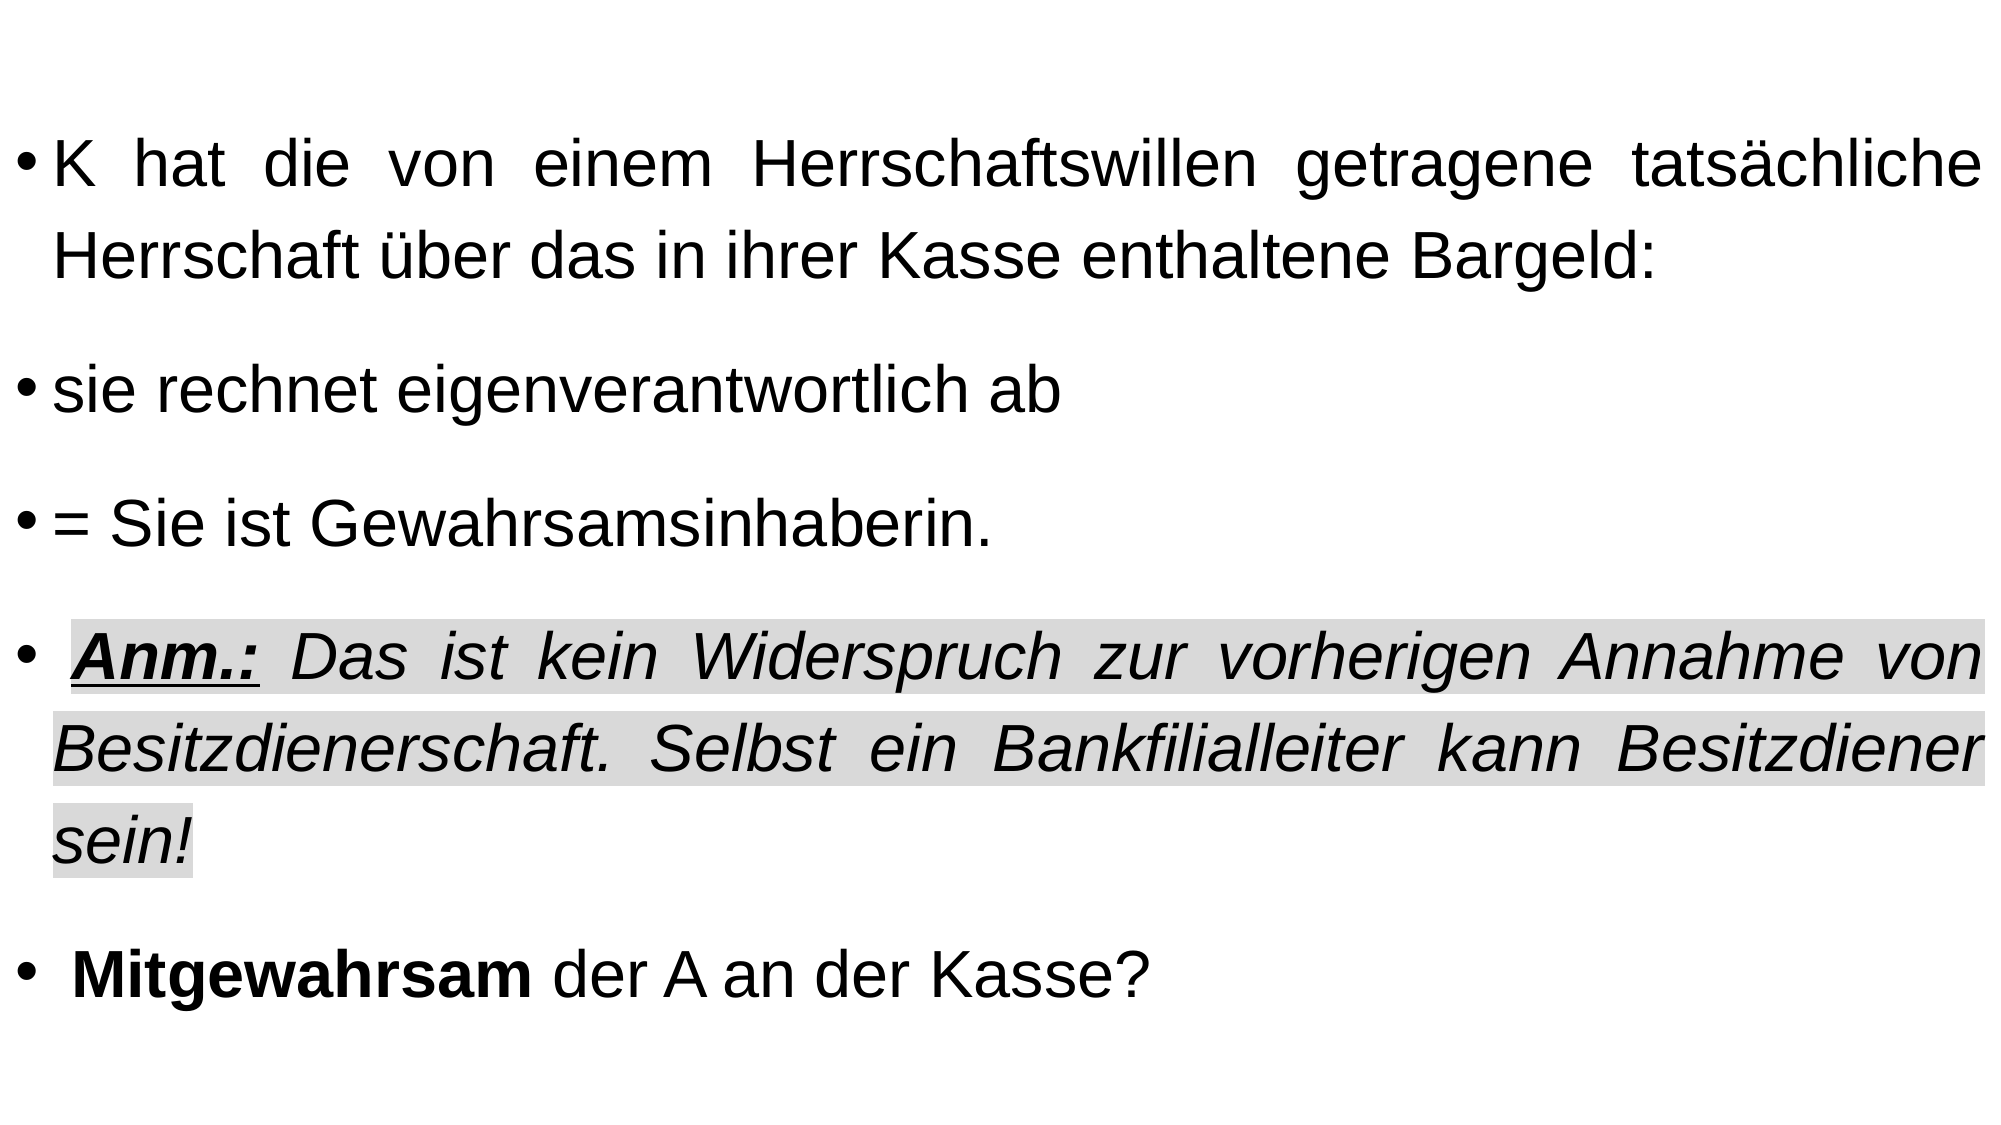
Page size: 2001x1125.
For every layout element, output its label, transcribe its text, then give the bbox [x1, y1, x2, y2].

list K hat die von einem Herrschaftswillen getragene tatsächliche Herrschaft über das in ihrer Kasse enthaltene Bargeld: sie rechnet eigenverantwortlich ab = Sie ist Gewahrsamsinhaberin. Anm.: Das ist kein Widerspruch zur vorherigen Annahme von Besitzdienerschaft. Selbst ein Bankfilialleiter kann Besitzdiener sein! Mitgewahrsam der A an der Kasse? [0, 0, 2000, 1125]
